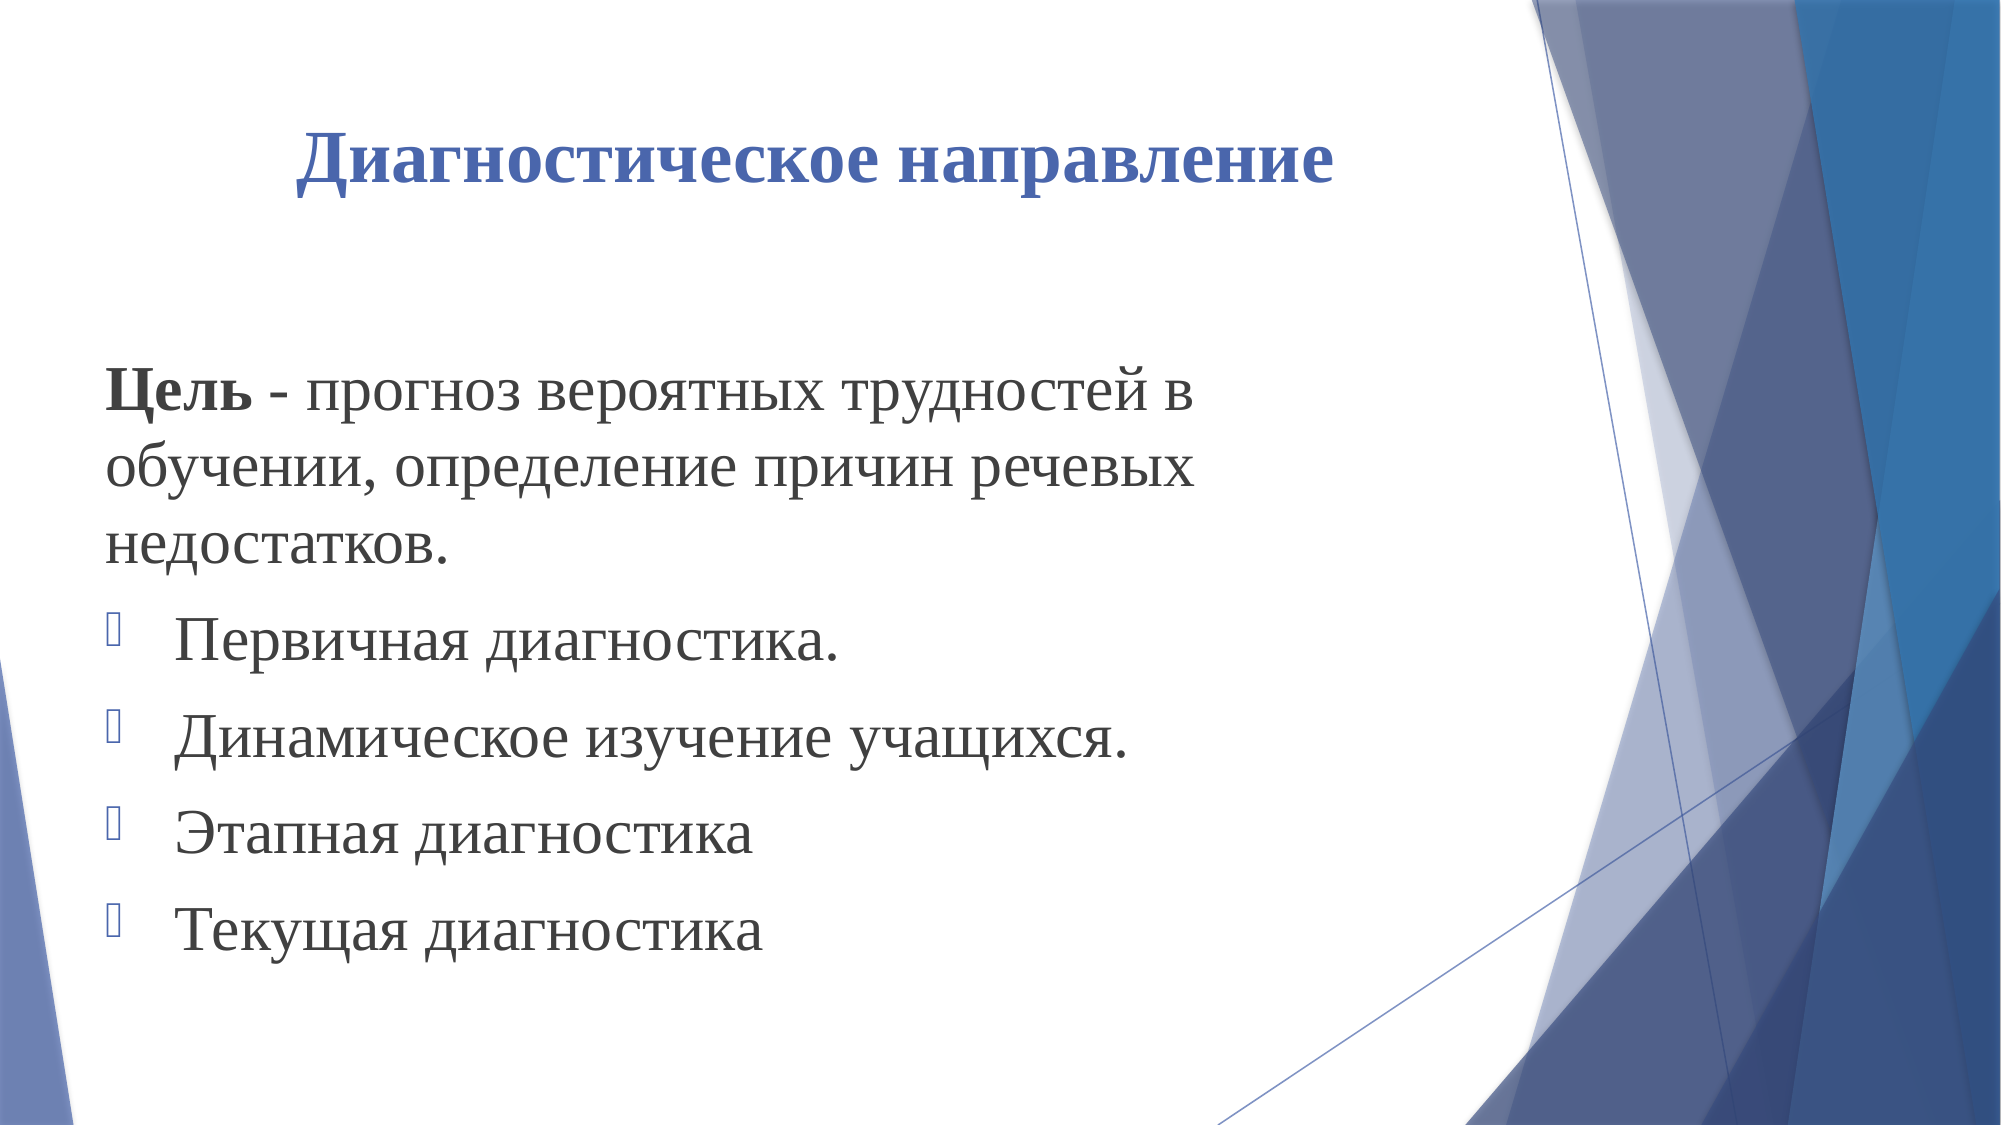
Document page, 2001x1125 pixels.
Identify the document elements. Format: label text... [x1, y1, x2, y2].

list Цель - прогноз вероятных трудностей в обучении, определение причин речевых недостатков. Первичная диагностика. Динамическое изучение учащихся. Этапная диагностика Текущая диагностика [90, 338, 1501, 976]
title Диагностическое направление [111, 99, 1522, 317]
